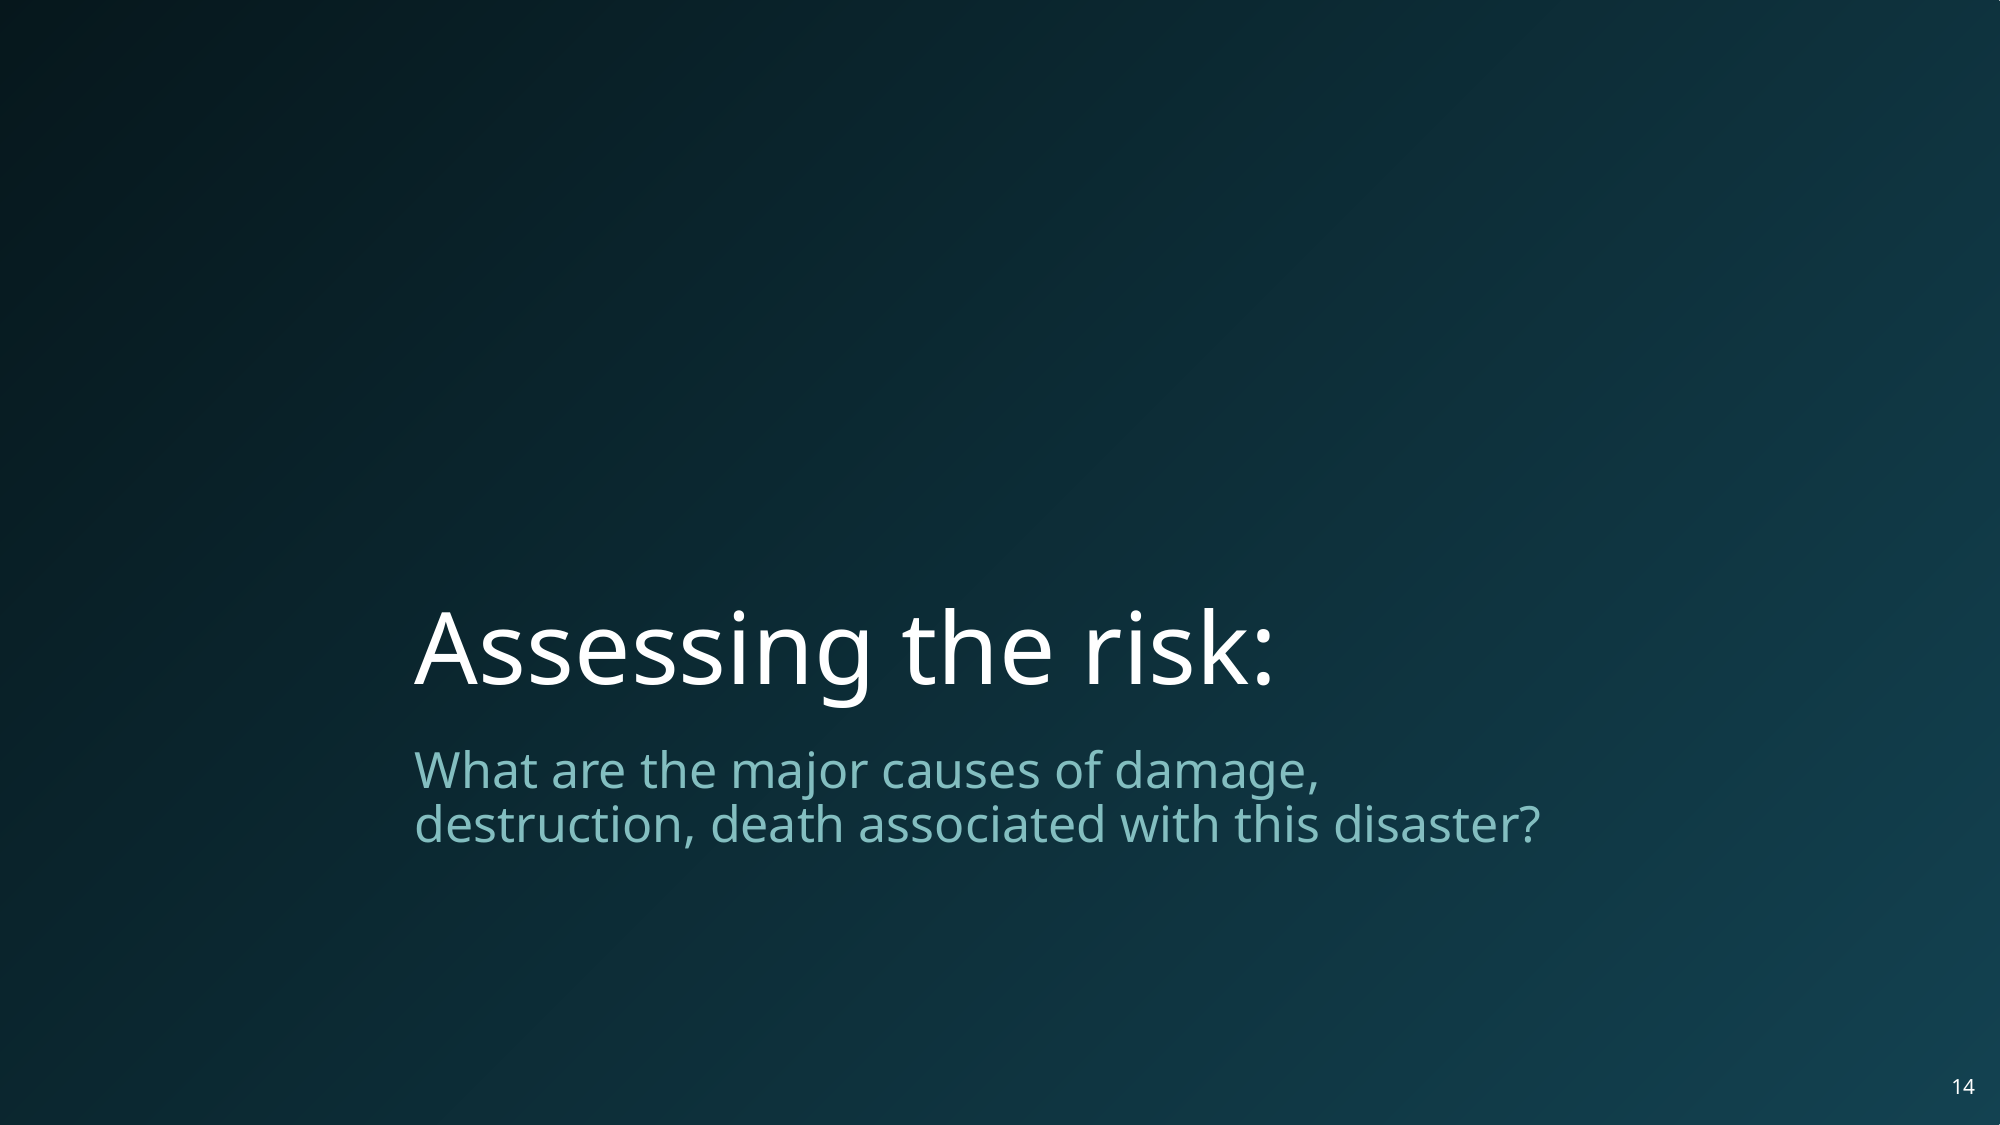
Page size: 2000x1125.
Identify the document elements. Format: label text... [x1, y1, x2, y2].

slide_number 14 [1815, 1065, 1990, 1111]
list What are the major causes of damage, destruction, death associated with this disaster? [399, 737, 1600, 1012]
title Assessing the risk: [399, 265, 1600, 713]
